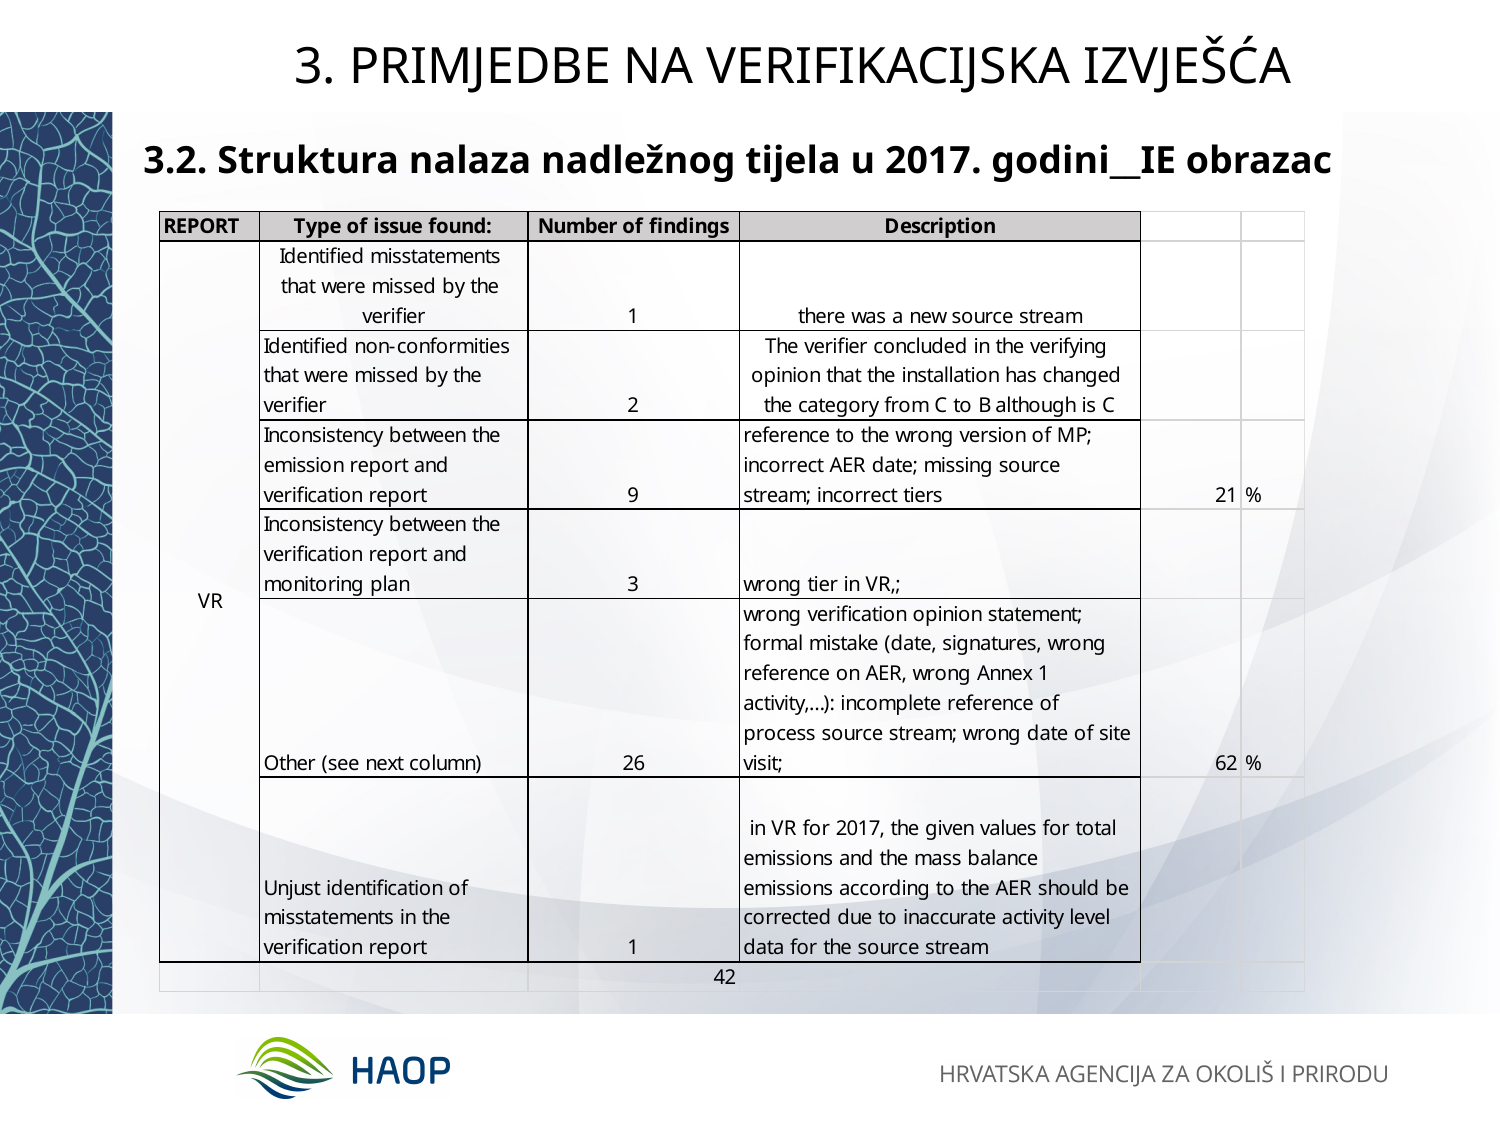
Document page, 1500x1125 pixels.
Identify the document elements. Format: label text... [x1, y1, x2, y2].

picture [940, 1059, 1388, 1088]
title 3. PRIMJEDBE NA VERIFIKACIJSKA IZVJEŠĆA [74, 32, 1500, 118]
picture [236, 1037, 450, 1099]
picture [0, 112, 1500, 1014]
list 3.2. Struktura nalaza nadležnog tijela u 2017. godini__IE obrazac [128, 115, 1477, 189]
